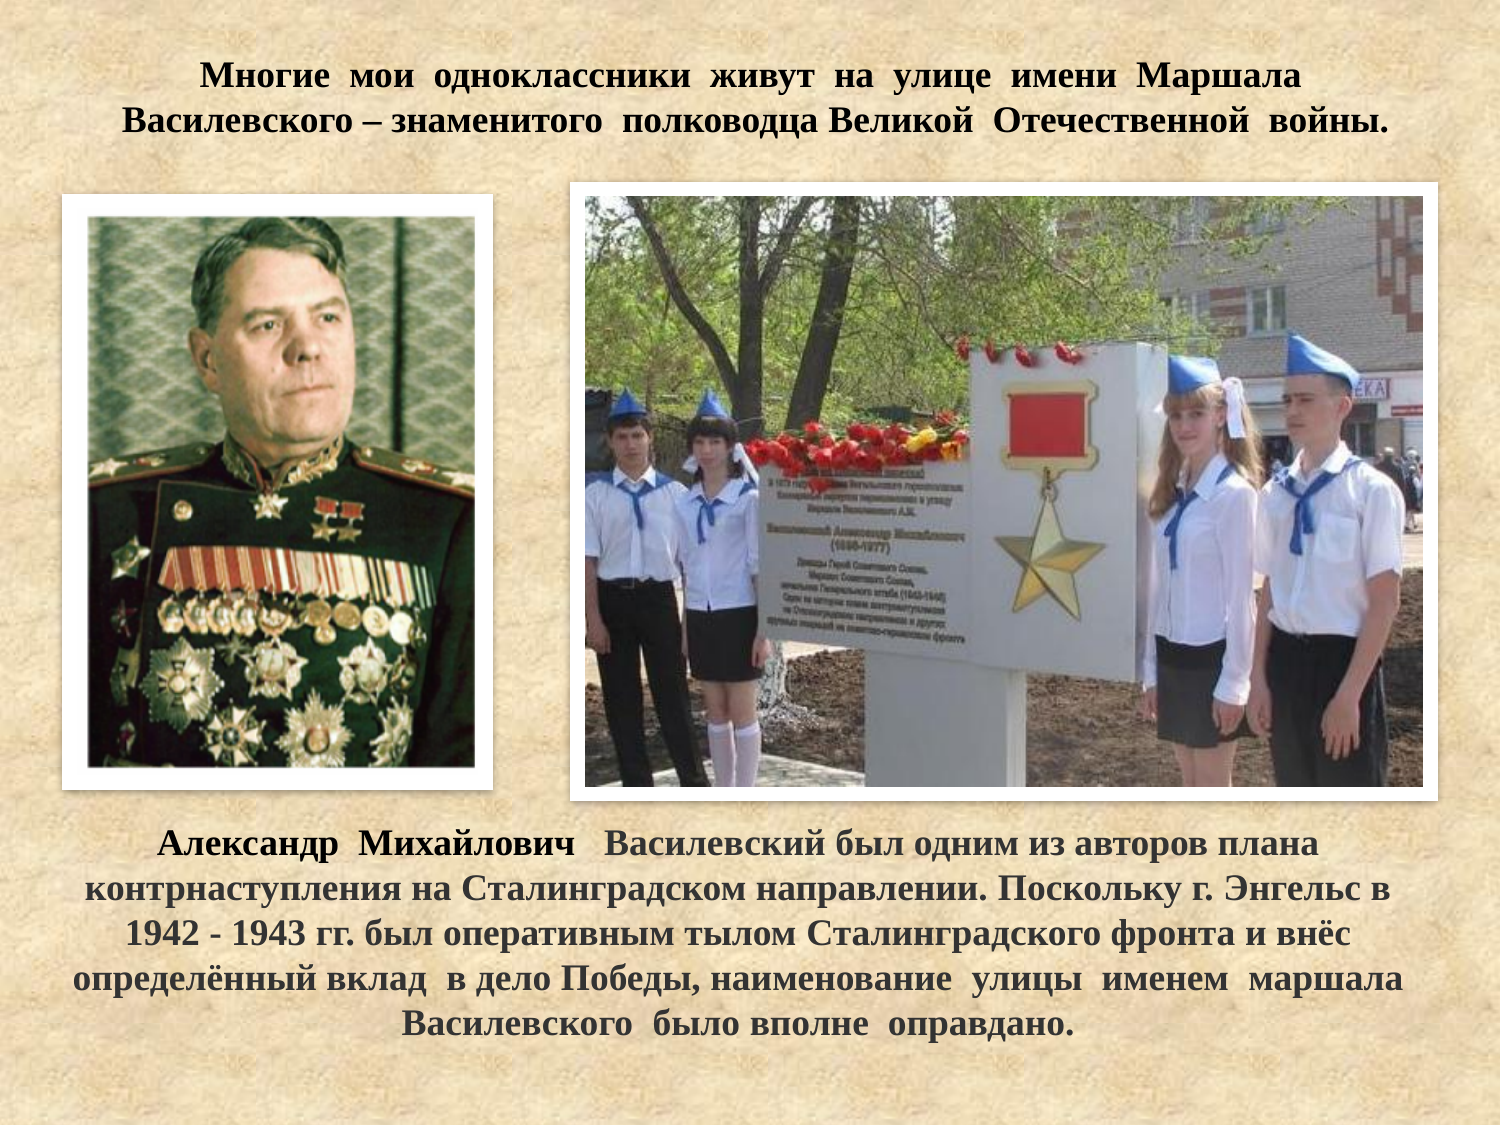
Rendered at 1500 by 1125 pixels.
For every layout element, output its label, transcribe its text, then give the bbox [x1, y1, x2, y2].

picture [0, 0, 1500, 1125]
text_box Многие мои одноклассники живут на улице имени Маршала Василевского – знаменитого полководца Великой Отечественной войны. [64, 42, 1447, 148]
text_box Александр Михайлович Василевский был одним из авторов плана контрнаступления на Сталинградском направлении. Поскольку г. Энгельс в 1942 - 1943 гг. был оперативным тылом Сталинградского фронта и внёс определённый вклад в дело Победы, наименование улицы именем маршала Василевского было вполне оправдано. [29, 810, 1447, 1051]
